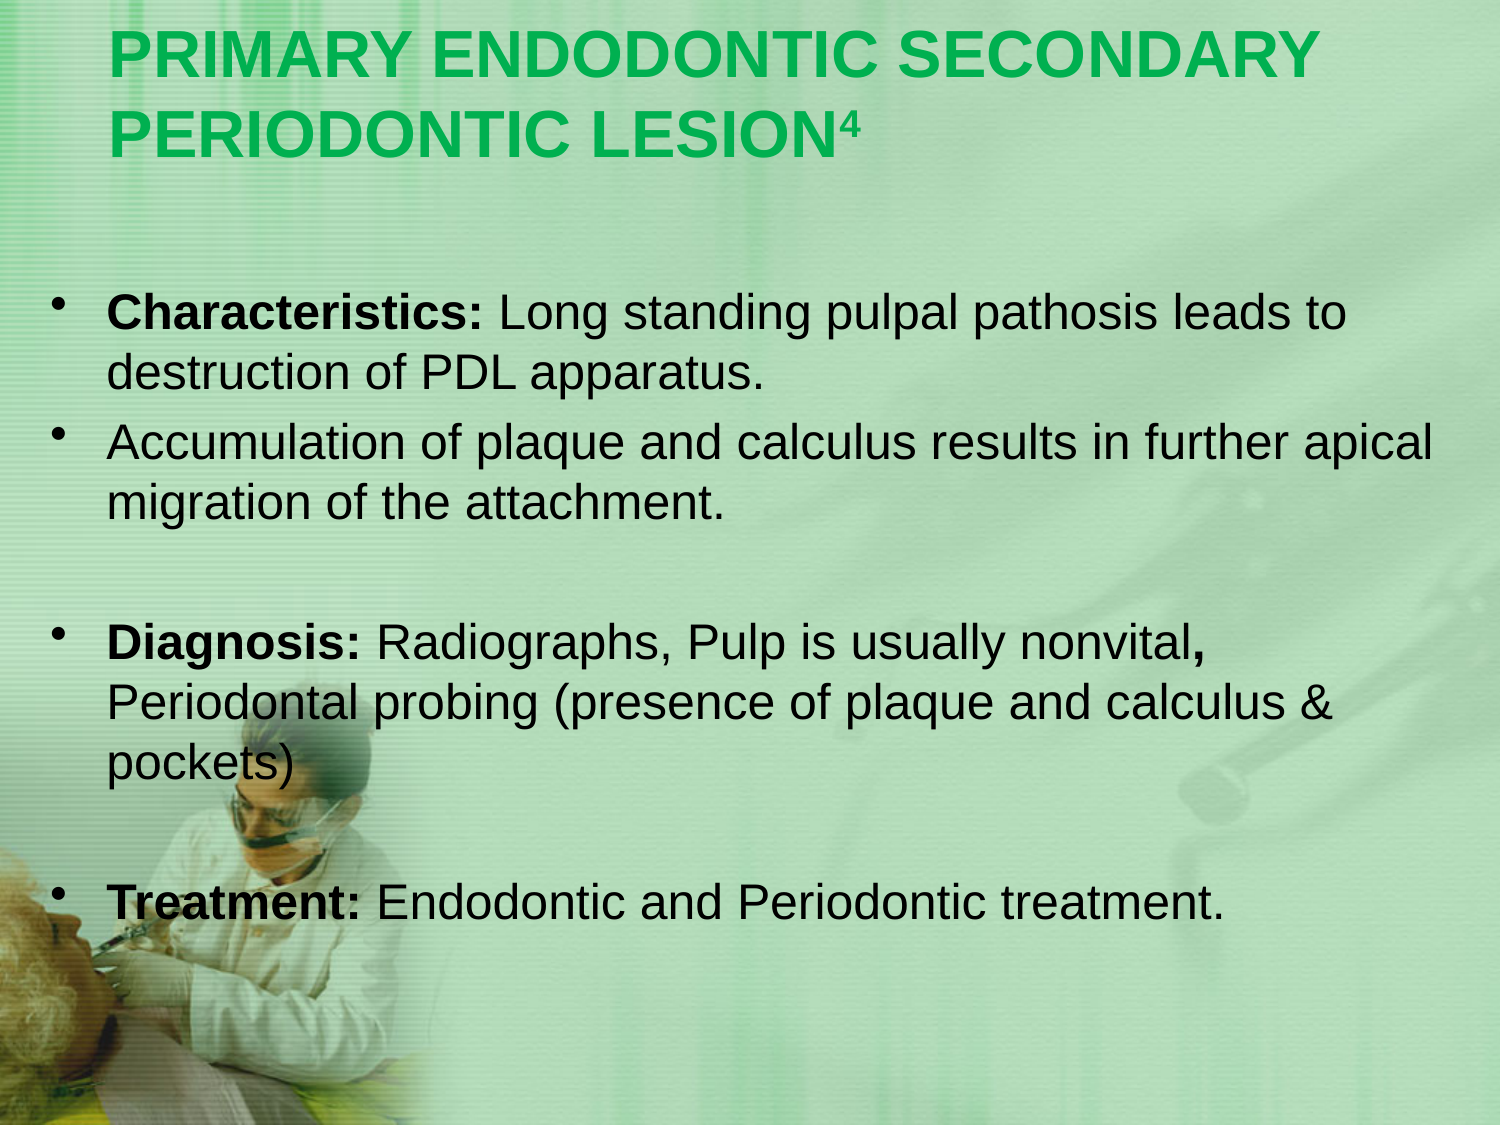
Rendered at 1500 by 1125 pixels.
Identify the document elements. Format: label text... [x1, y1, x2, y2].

list Characteristics: Long standing pulpal pathosis leads to destruction of PDL apparatus. Accumulation of plaque and calculus results in further apical migration of the attachment. Diagnosis: Radiographs, Pulp is usually nonvital, Periodontal probing (presence of plaque and calculus & pockets) Treatment: Endodontic and Periodontic treatment. [34, 201, 1480, 1009]
picture [0, 0, 1500, 1125]
title Primary endodontic secondary periodontic lesion4 [93, 128, 1480, 201]
